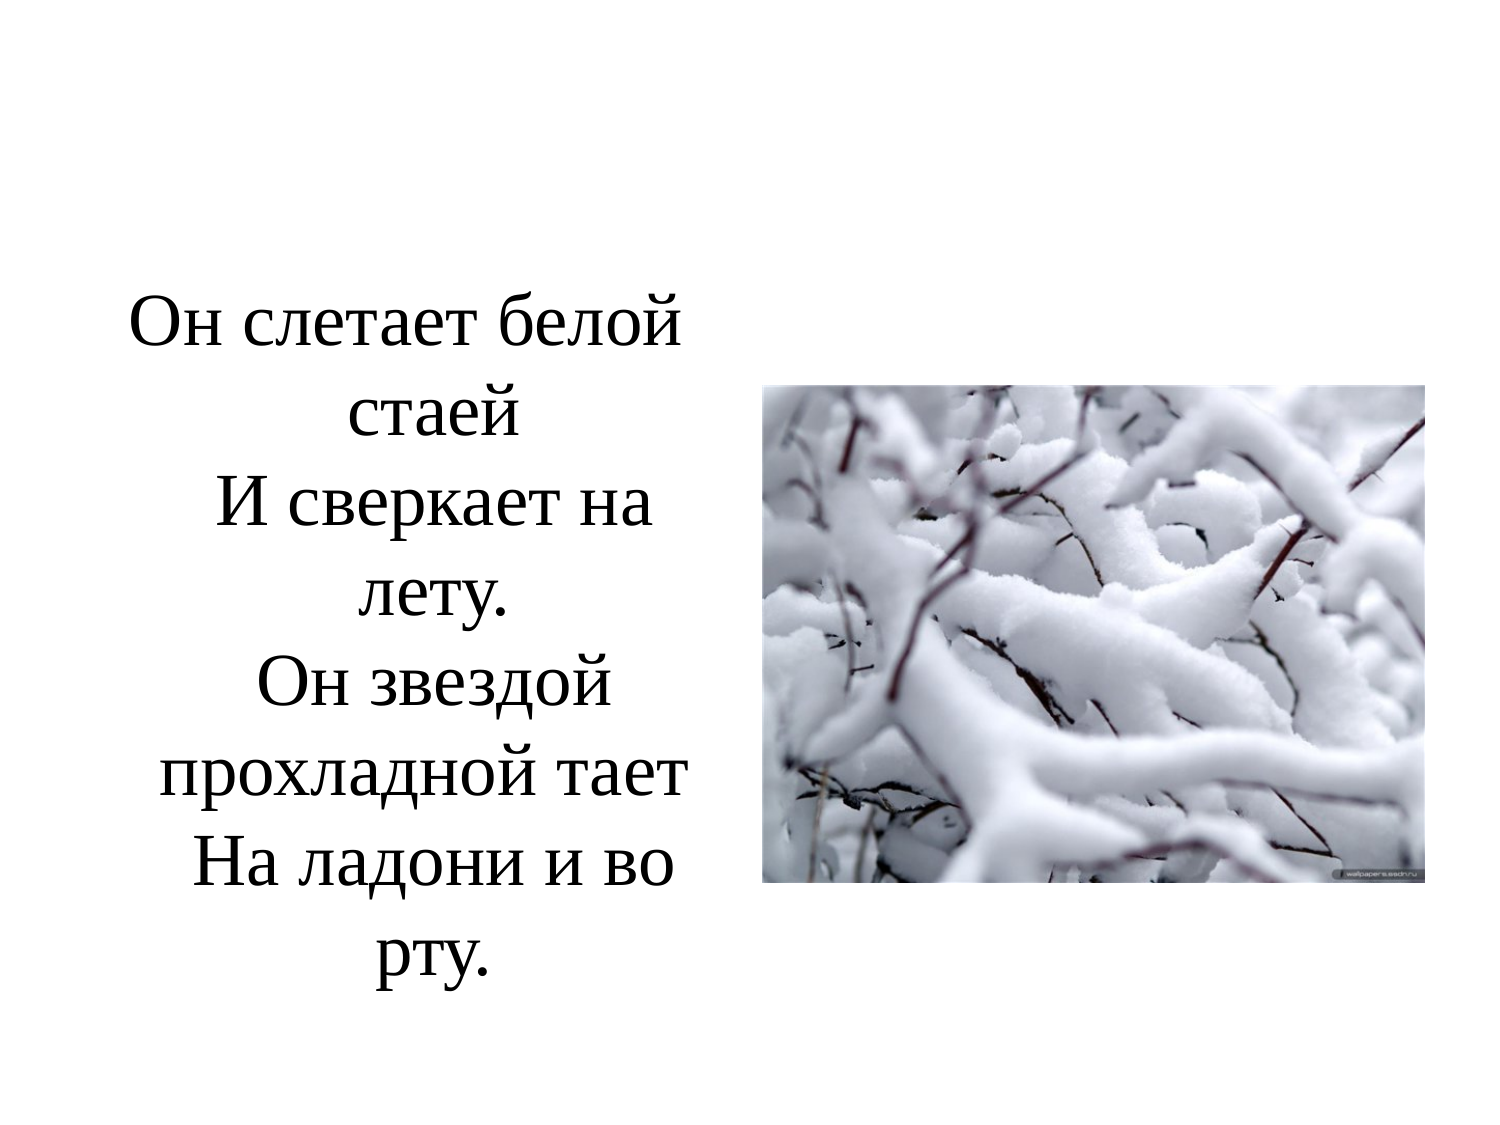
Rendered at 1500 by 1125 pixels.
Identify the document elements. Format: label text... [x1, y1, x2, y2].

list Он слетает белой стаей И сверкает на лету. Он звездой прохладной тает На ладони и во рту. [75, 262, 738, 1005]
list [762, 384, 1426, 883]
